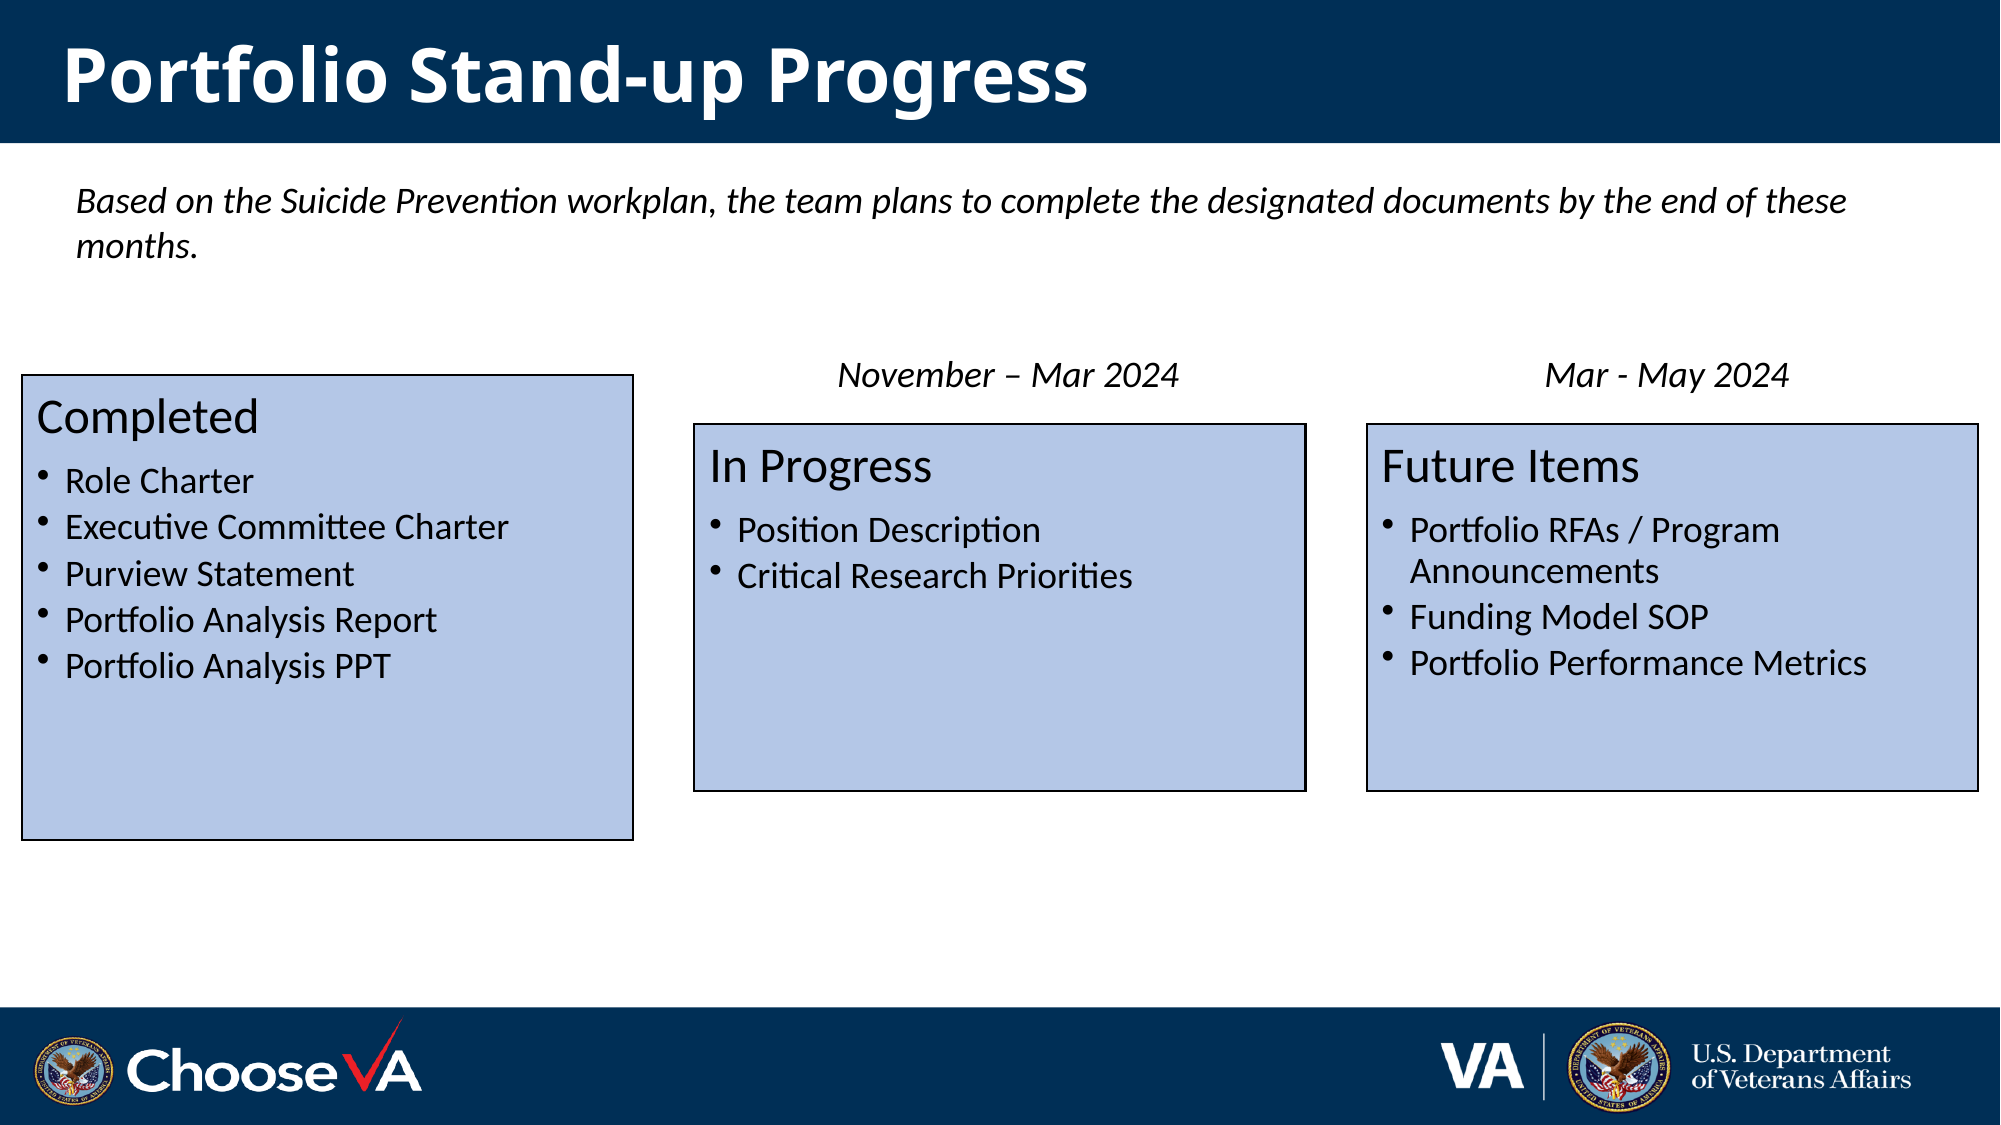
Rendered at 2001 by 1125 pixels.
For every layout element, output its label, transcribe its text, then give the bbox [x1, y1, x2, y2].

title Portfolio Stand-up Progress [46, 27, 1772, 129]
picture [33, 1015, 422, 1106]
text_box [21, 325, 1978, 890]
picture [1434, 1014, 1917, 1120]
text_box Based on the Suicide Prevention workplan, the team plans to complete the designated documents by the end of these months. [61, 168, 1966, 273]
